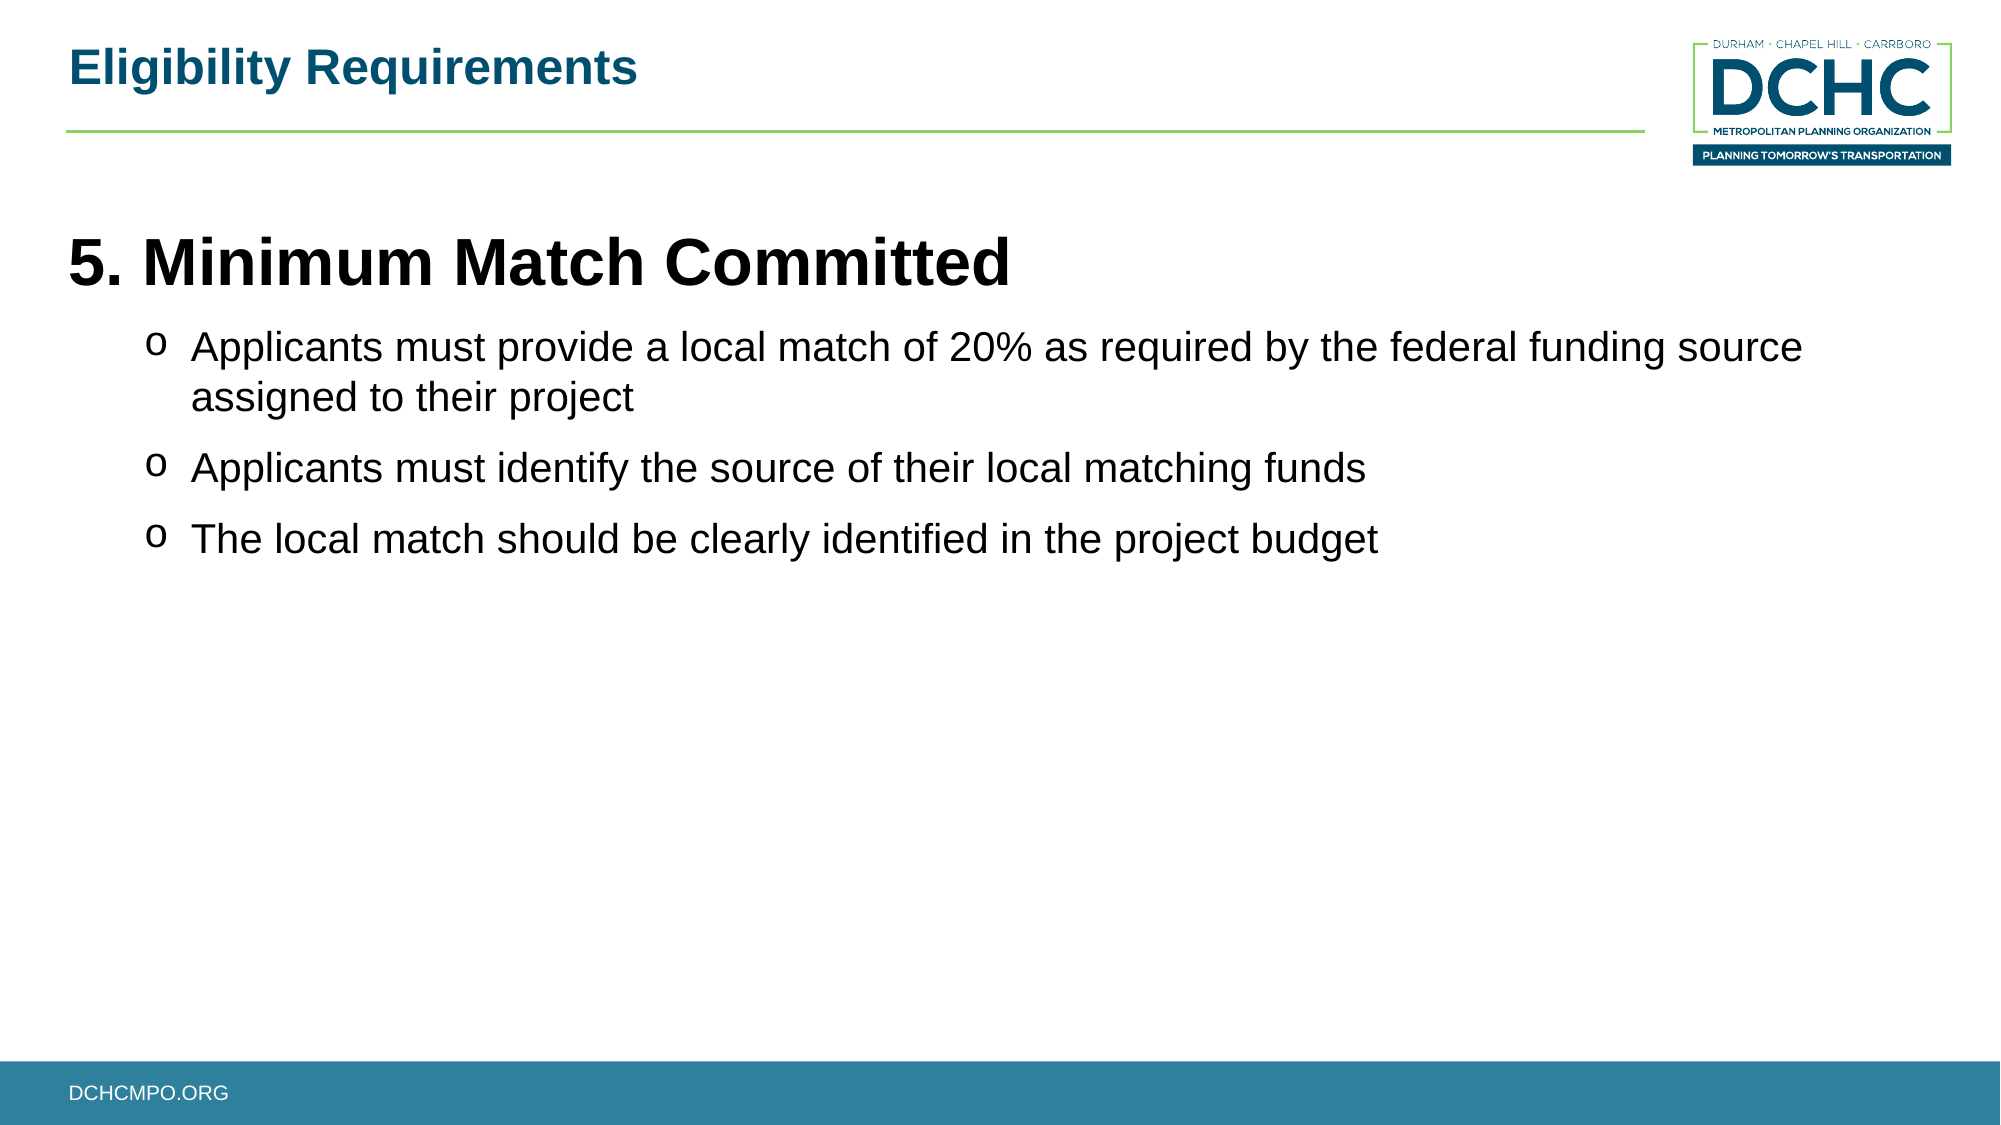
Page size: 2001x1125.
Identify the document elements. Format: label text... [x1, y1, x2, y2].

picture [1889, 40, 1896, 49]
title Eligibility Requirements [54, 16, 1637, 122]
picture [1846, 40, 1852, 49]
picture [1828, 40, 1835, 49]
picture [1713, 40, 1721, 49]
picture [1722, 40, 1729, 49]
picture [1753, 40, 1764, 49]
picture [1810, 40, 1816, 49]
picture [1881, 42, 1888, 49]
picture [1864, 40, 1880, 49]
list 5. Minimum Match Committed Applicants must provide a local match of 20% as required by the federal funding source assigned to their project Applicants must identify the source of their local matching funds The local match should be clearly identified in the project budget [54, 211, 1950, 1032]
picture [1730, 40, 1745, 49]
picture [1915, 40, 1931, 49]
picture [1793, 40, 1809, 49]
picture [1897, 40, 1904, 49]
picture [1905, 40, 1914, 49]
picture [1776, 40, 1784, 49]
picture [1746, 42, 1753, 49]
picture [1785, 40, 1792, 49]
picture [1839, 40, 1845, 49]
picture [1817, 40, 1823, 49]
